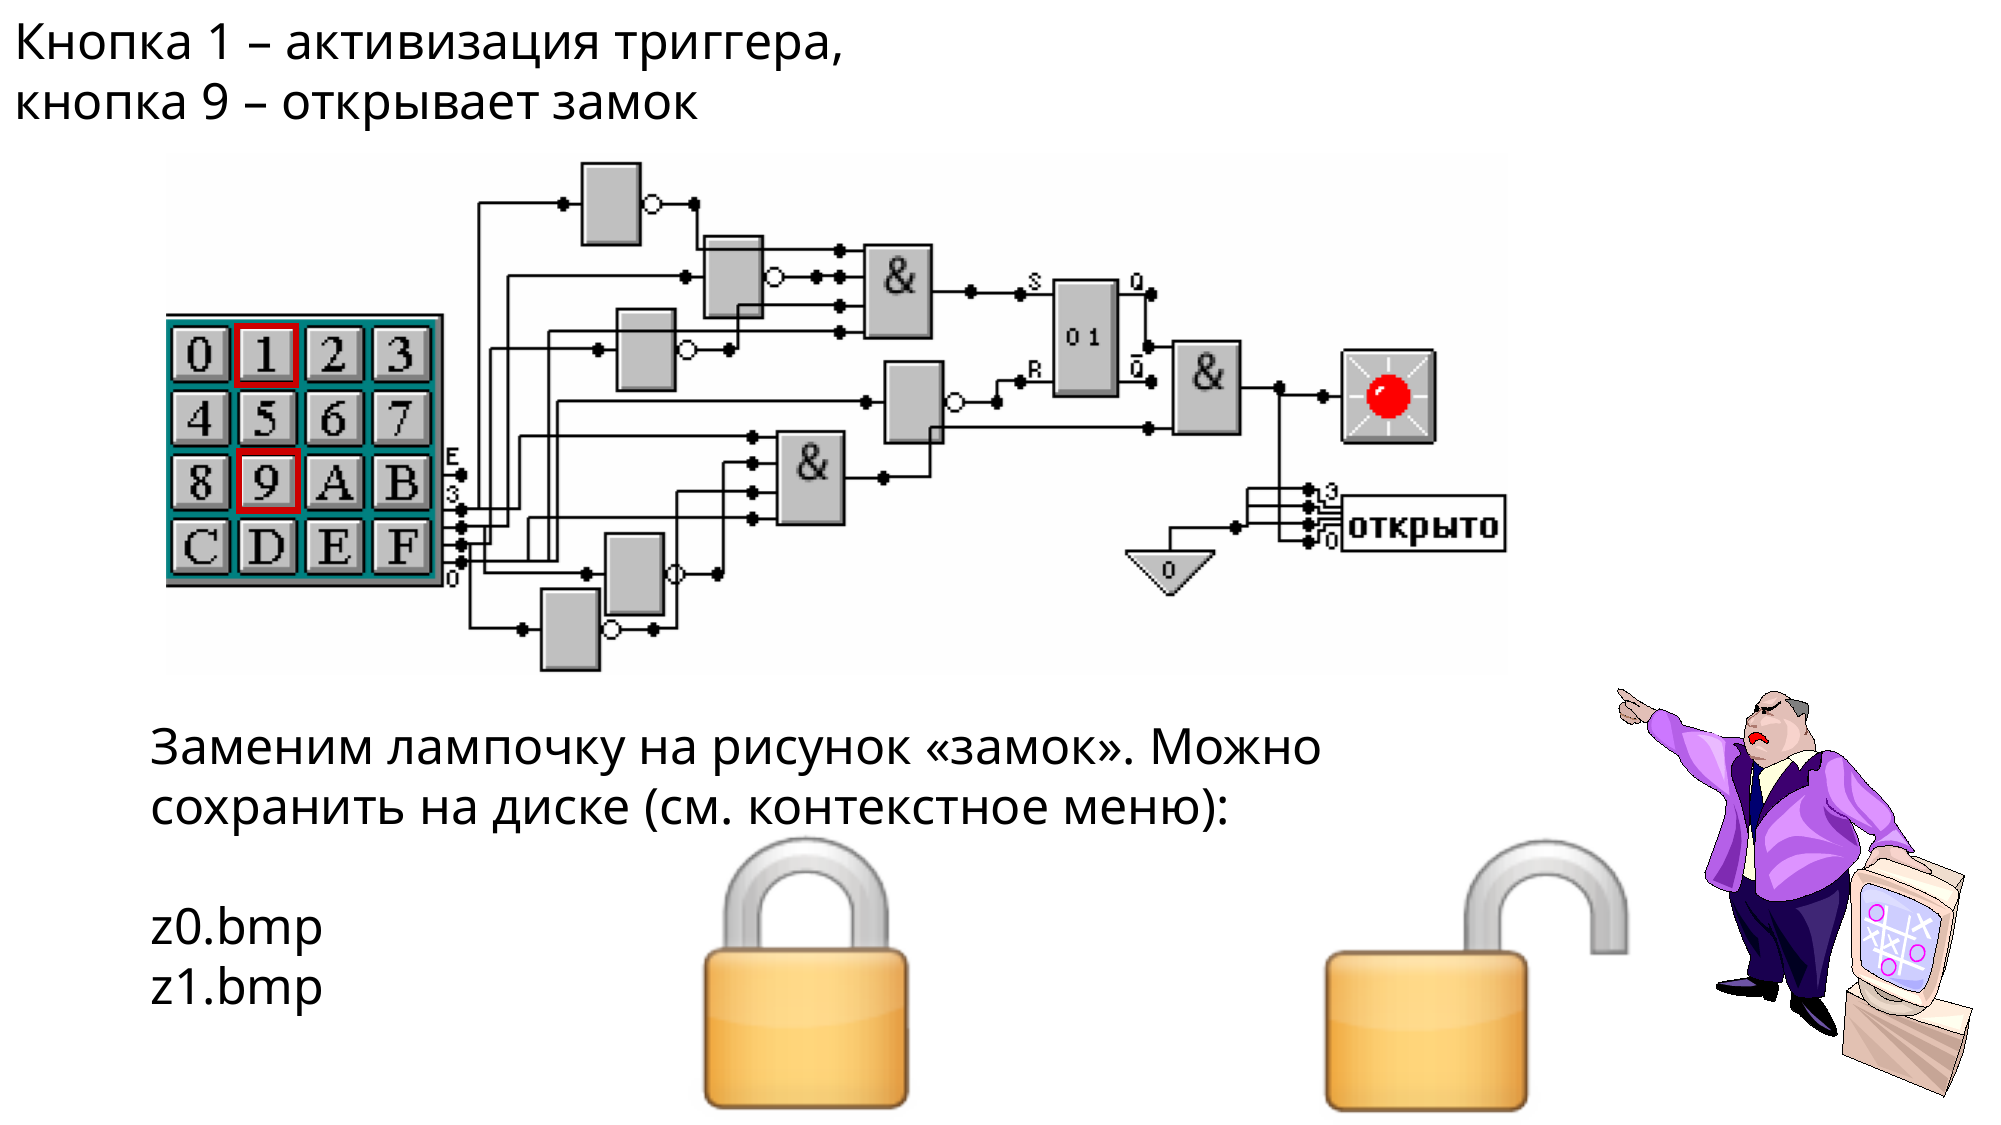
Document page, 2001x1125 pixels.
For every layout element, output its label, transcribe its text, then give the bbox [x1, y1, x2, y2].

text_box Заменим лампочку на рисунок «замок». Можно сохранить на диске (см. контекстное меню): z0.bmp z1.bmp [135, 706, 1577, 1022]
picture [649, 824, 964, 1125]
picture [1319, 824, 1635, 1125]
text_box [1577, 699, 2000, 1055]
text_box Кнопка 1 – активизация триггера, кнопка 9 – открывает замок [0, 2, 1371, 138]
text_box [166, 152, 1508, 675]
